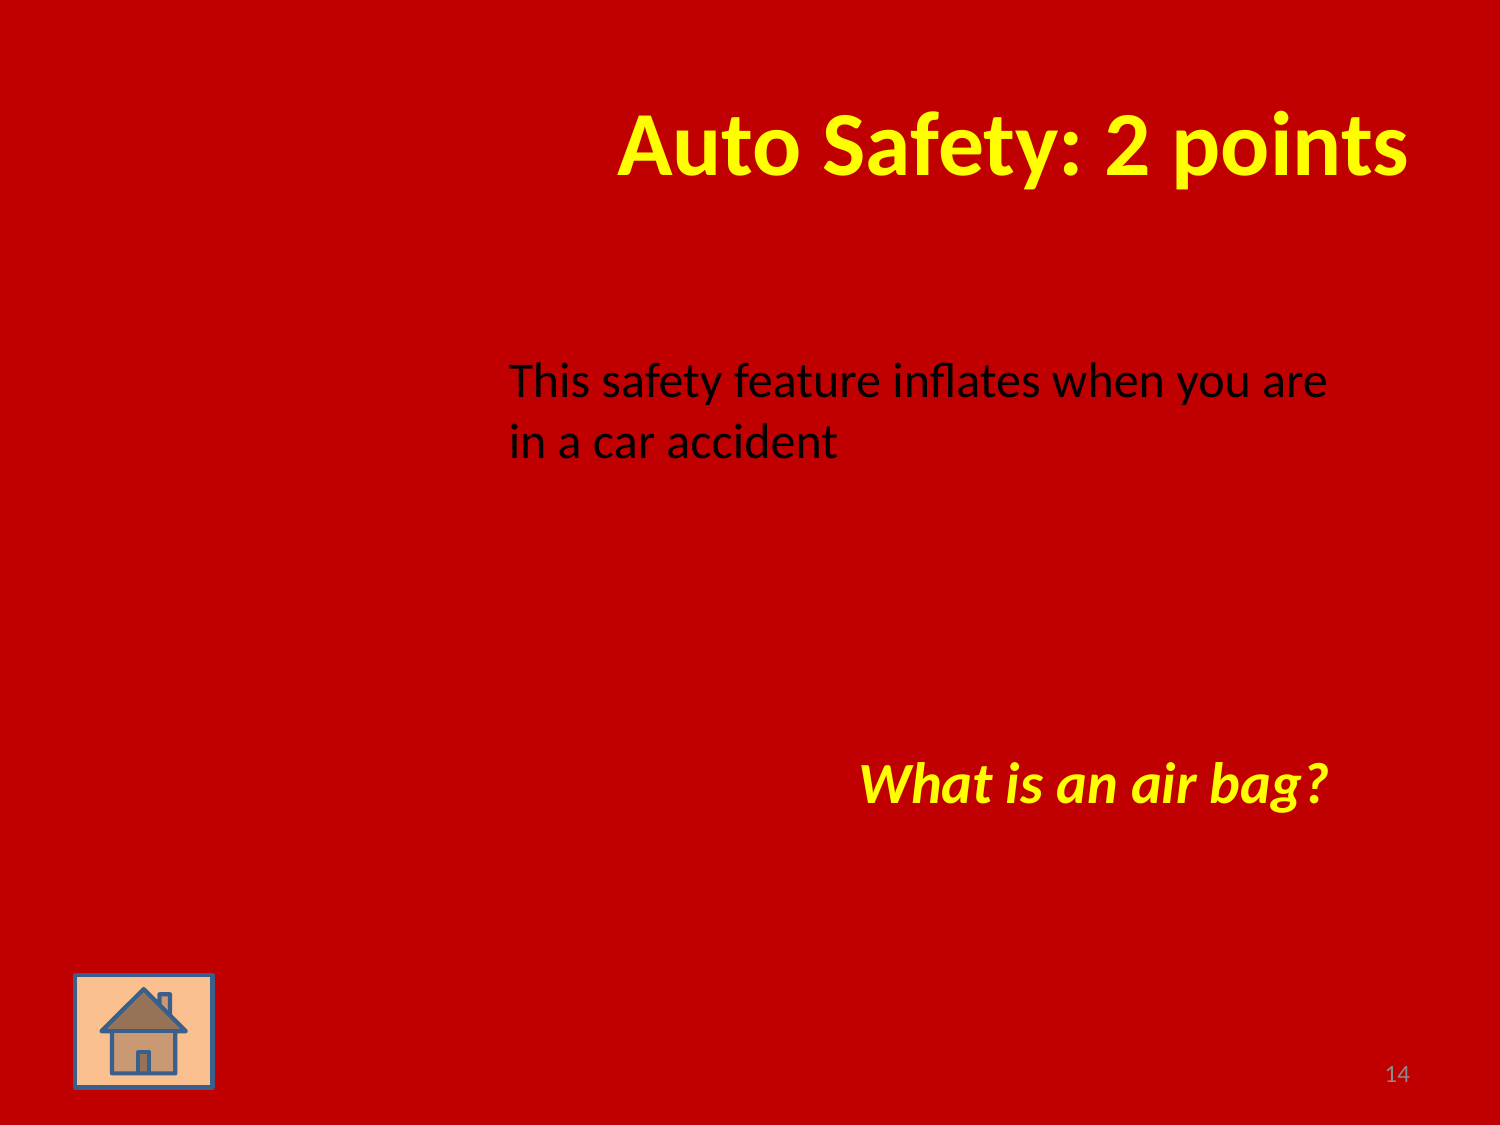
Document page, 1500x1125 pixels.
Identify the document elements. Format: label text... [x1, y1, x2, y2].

list This safety feature inflates when you are in a car accident [437, 249, 1363, 713]
slide_number 14 [1074, 1042, 1425, 1103]
list What is an air bag? [762, 737, 1425, 1005]
title Auto Safety: 2 points [75, 45, 1425, 233]
text_box [73, 973, 215, 1090]
